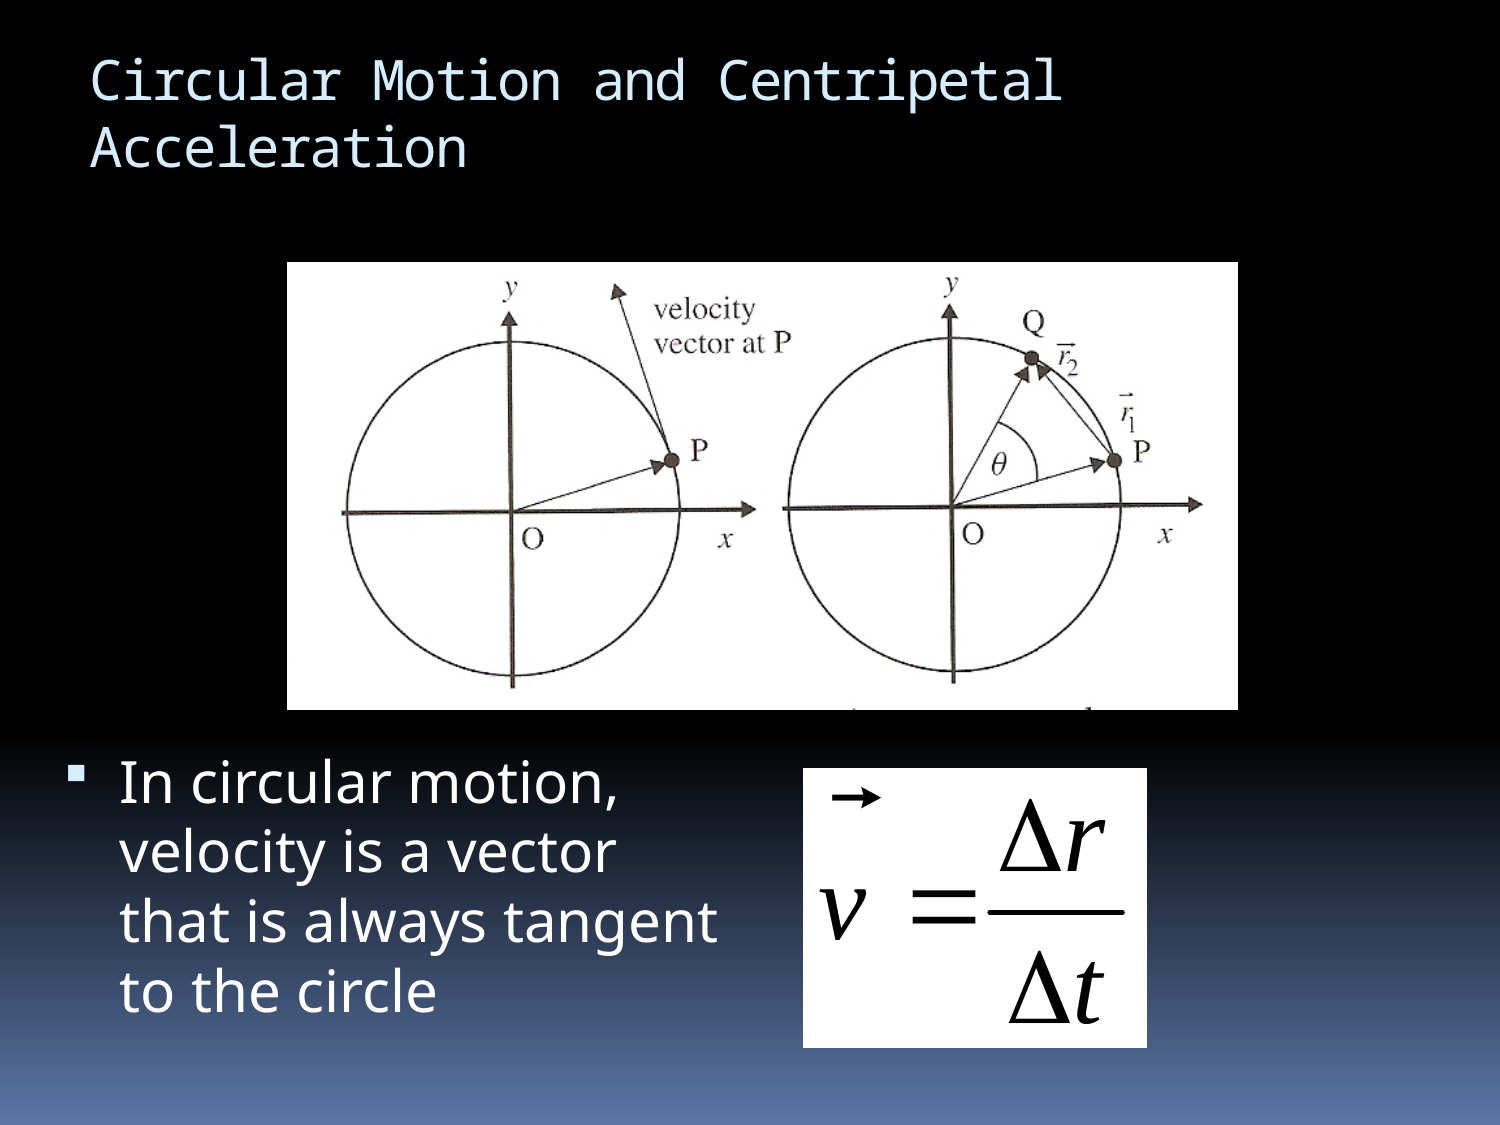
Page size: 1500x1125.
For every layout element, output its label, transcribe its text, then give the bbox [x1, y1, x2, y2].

list In circular motion, velocity is a vector that is always tangent to the circle [37, 737, 738, 1100]
title Circular Motion and Centripetal Acceleration [75, 37, 1425, 188]
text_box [802, 767, 1147, 1048]
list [287, 261, 1238, 710]
